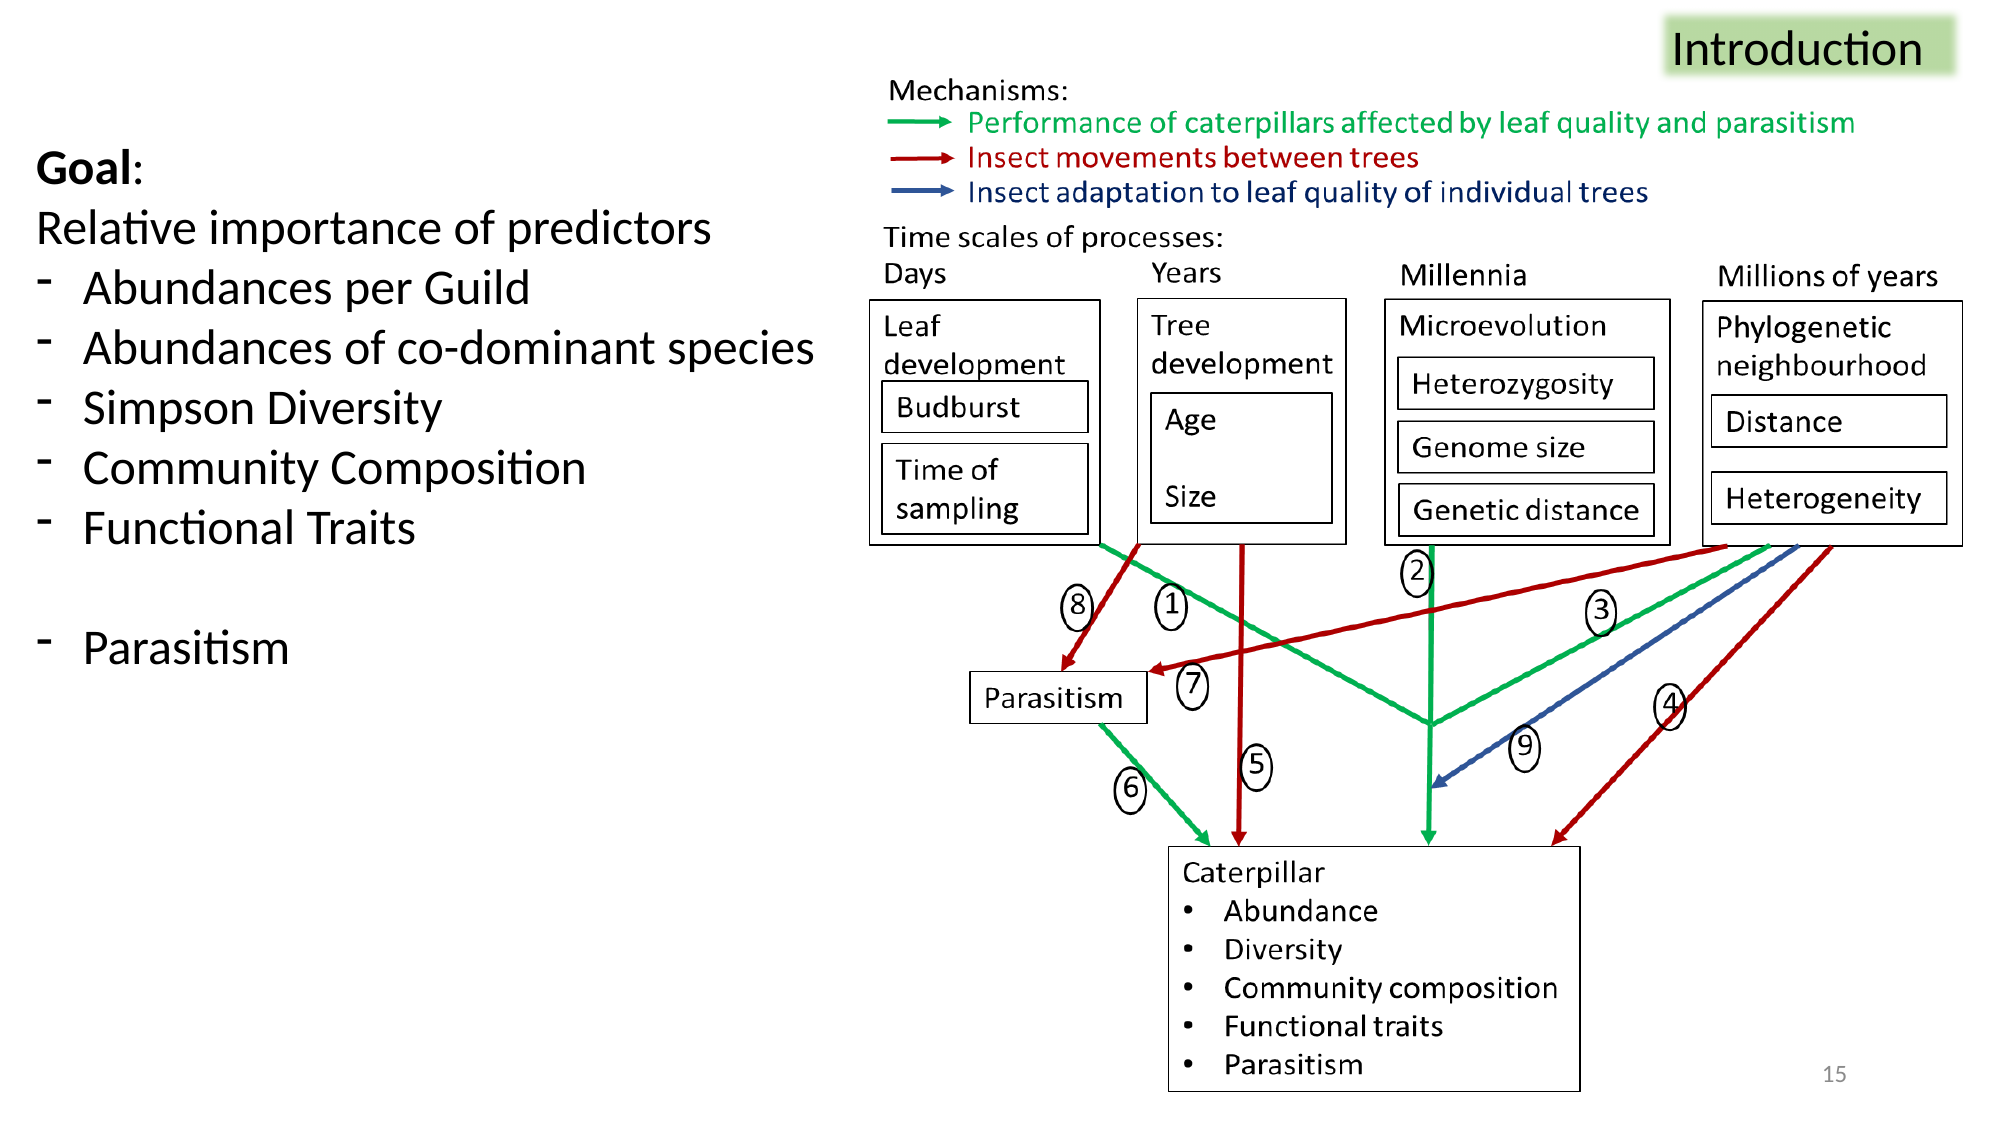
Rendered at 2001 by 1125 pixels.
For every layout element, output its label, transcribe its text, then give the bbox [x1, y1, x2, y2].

text_box Introduction [1670, 21, 1950, 59]
text_box Goal: Relative importance of predictors Abundances per Guild Abundances of co-dominant species Simpson Diversity Community Composition Functional Traits Parasitism [21, 127, 847, 682]
picture [862, 59, 1963, 1103]
